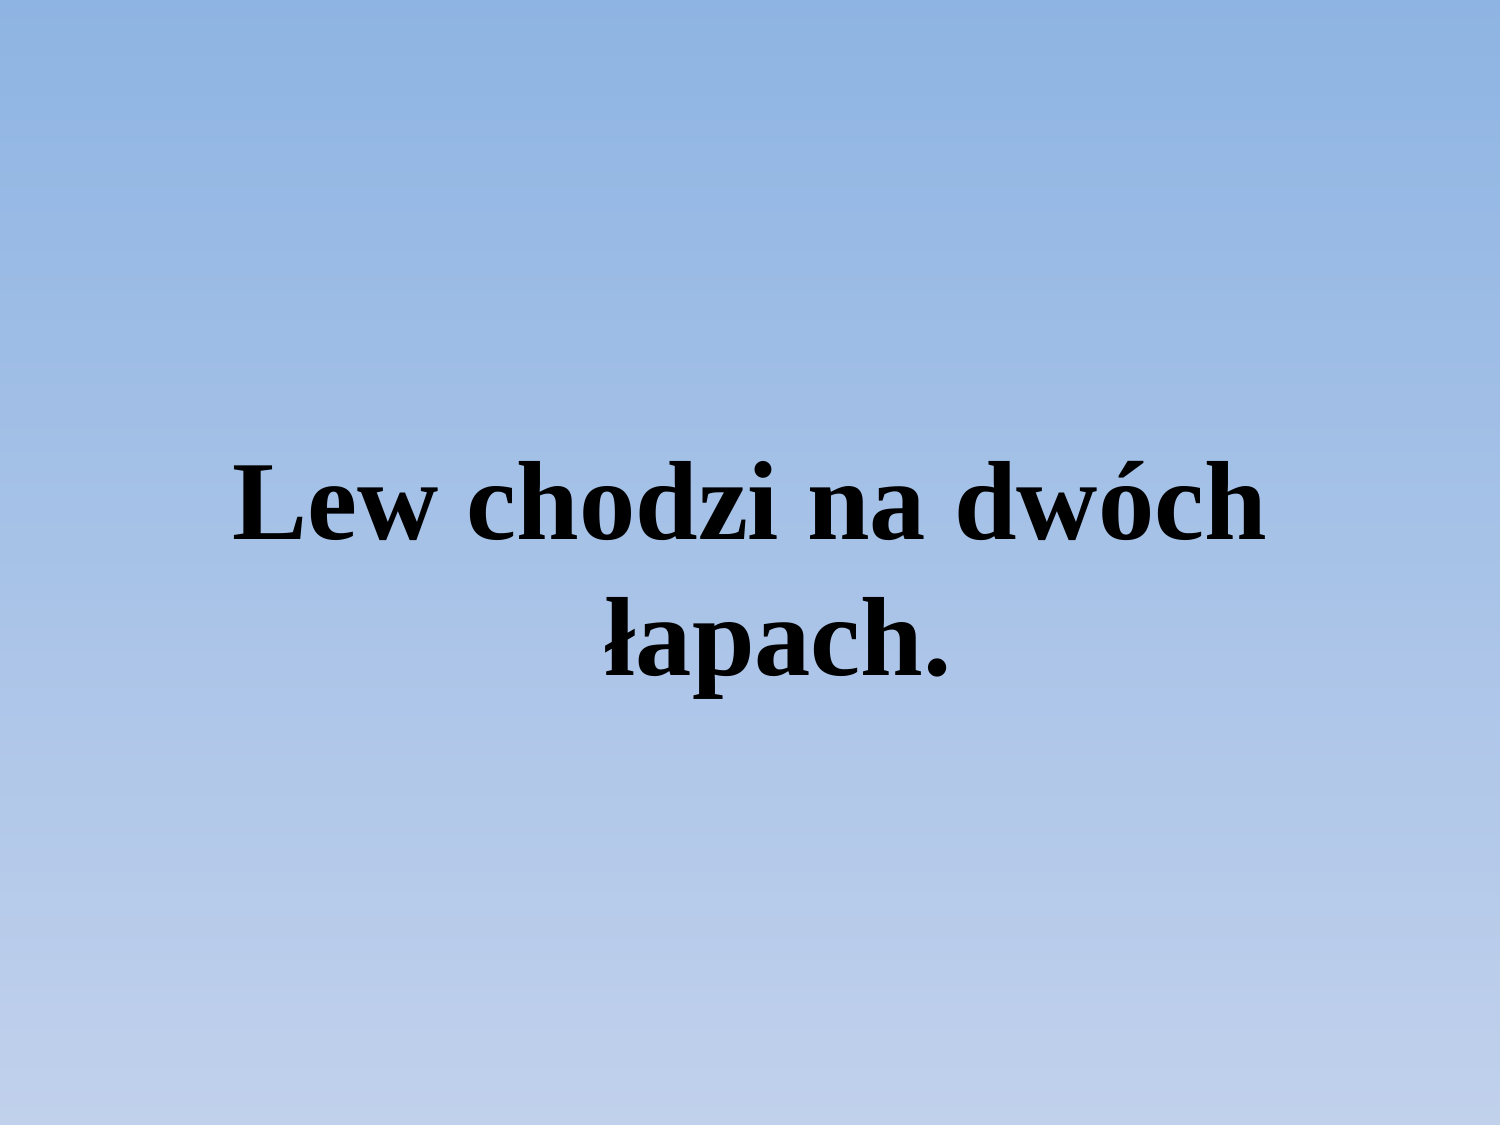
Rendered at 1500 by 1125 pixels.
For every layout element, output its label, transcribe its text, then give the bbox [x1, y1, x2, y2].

list Lew chodzi na dwóch łapach. [75, 262, 1425, 1005]
